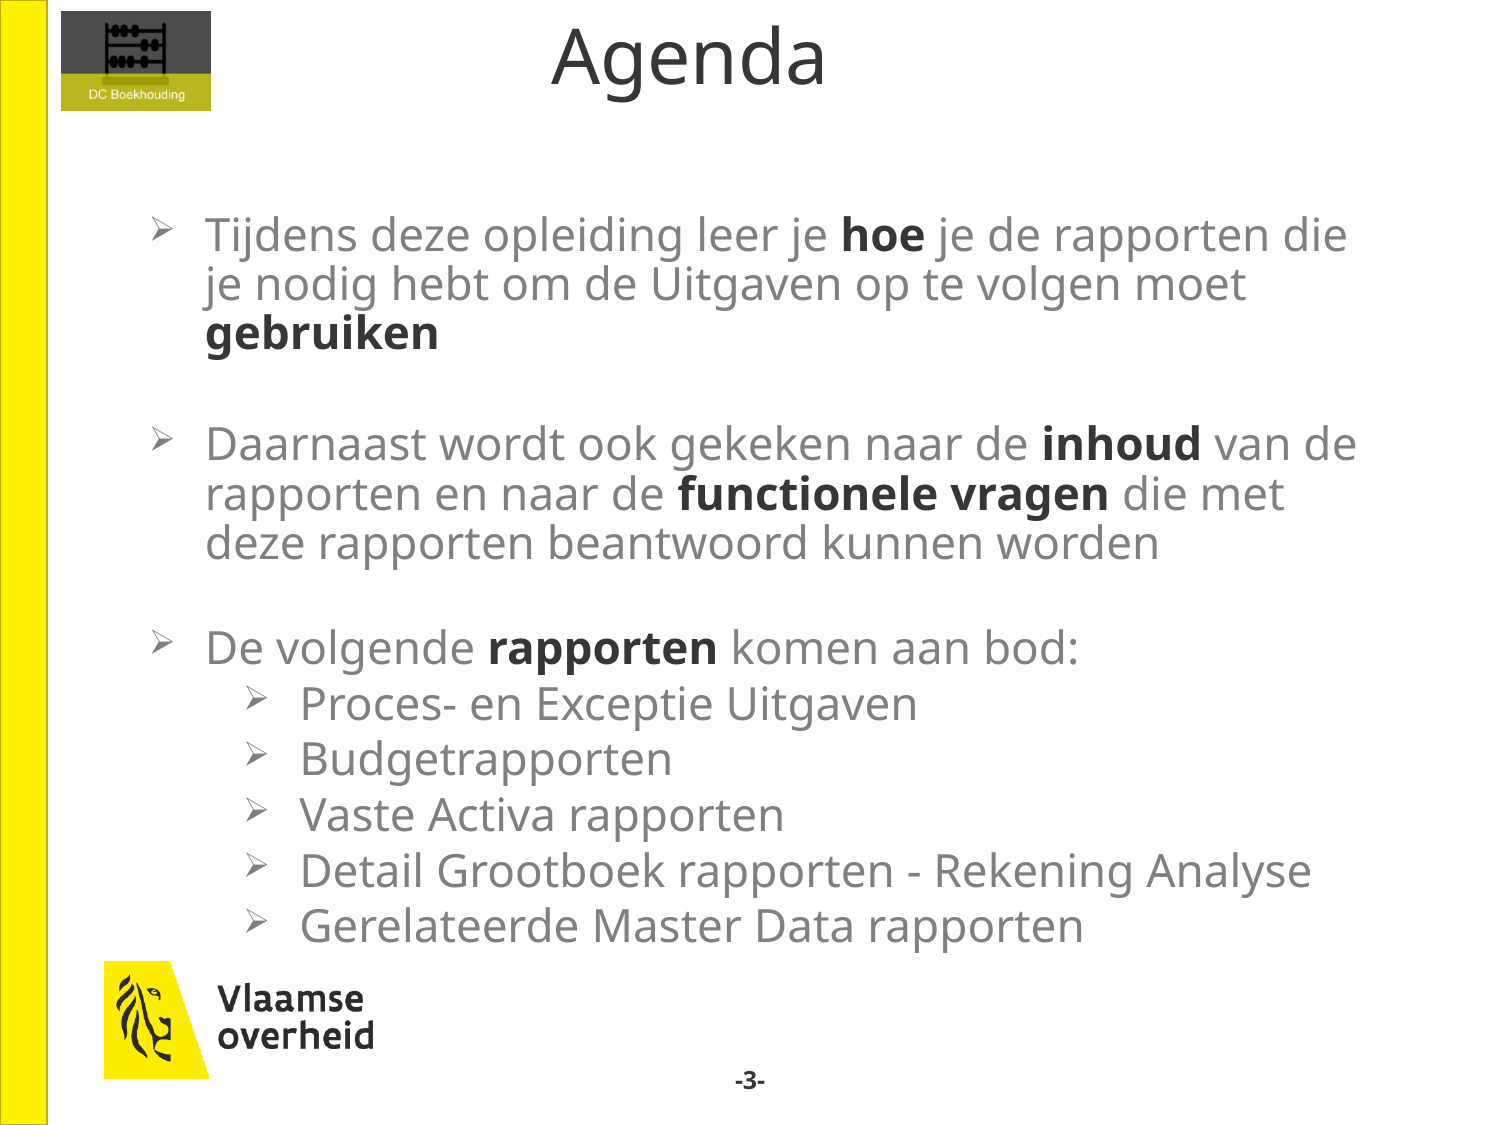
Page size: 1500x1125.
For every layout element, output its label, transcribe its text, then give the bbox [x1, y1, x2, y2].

list Tijdens deze opleiding leer je hoe je de rapporten die je nodig hebt om de Uitgaven op te volgen moet gebruiken Daarnaast wordt ook gekeken naar de inhoud van de rapporten en naar de functionele vragen die met deze rapporten beantwoord kunnen worden De volgende rapporten komen aan bod: Proces- en Exceptie Uitgaven Budgetrapporten Vaste Activa rapporten Detail Grootboek rapporten - Rekening Analyse Gerelateerde Master Data rapporten [110, 211, 1390, 1049]
title Agenda [220, 20, 1159, 109]
picture [61, 11, 211, 111]
picture [104, 961, 373, 1079]
